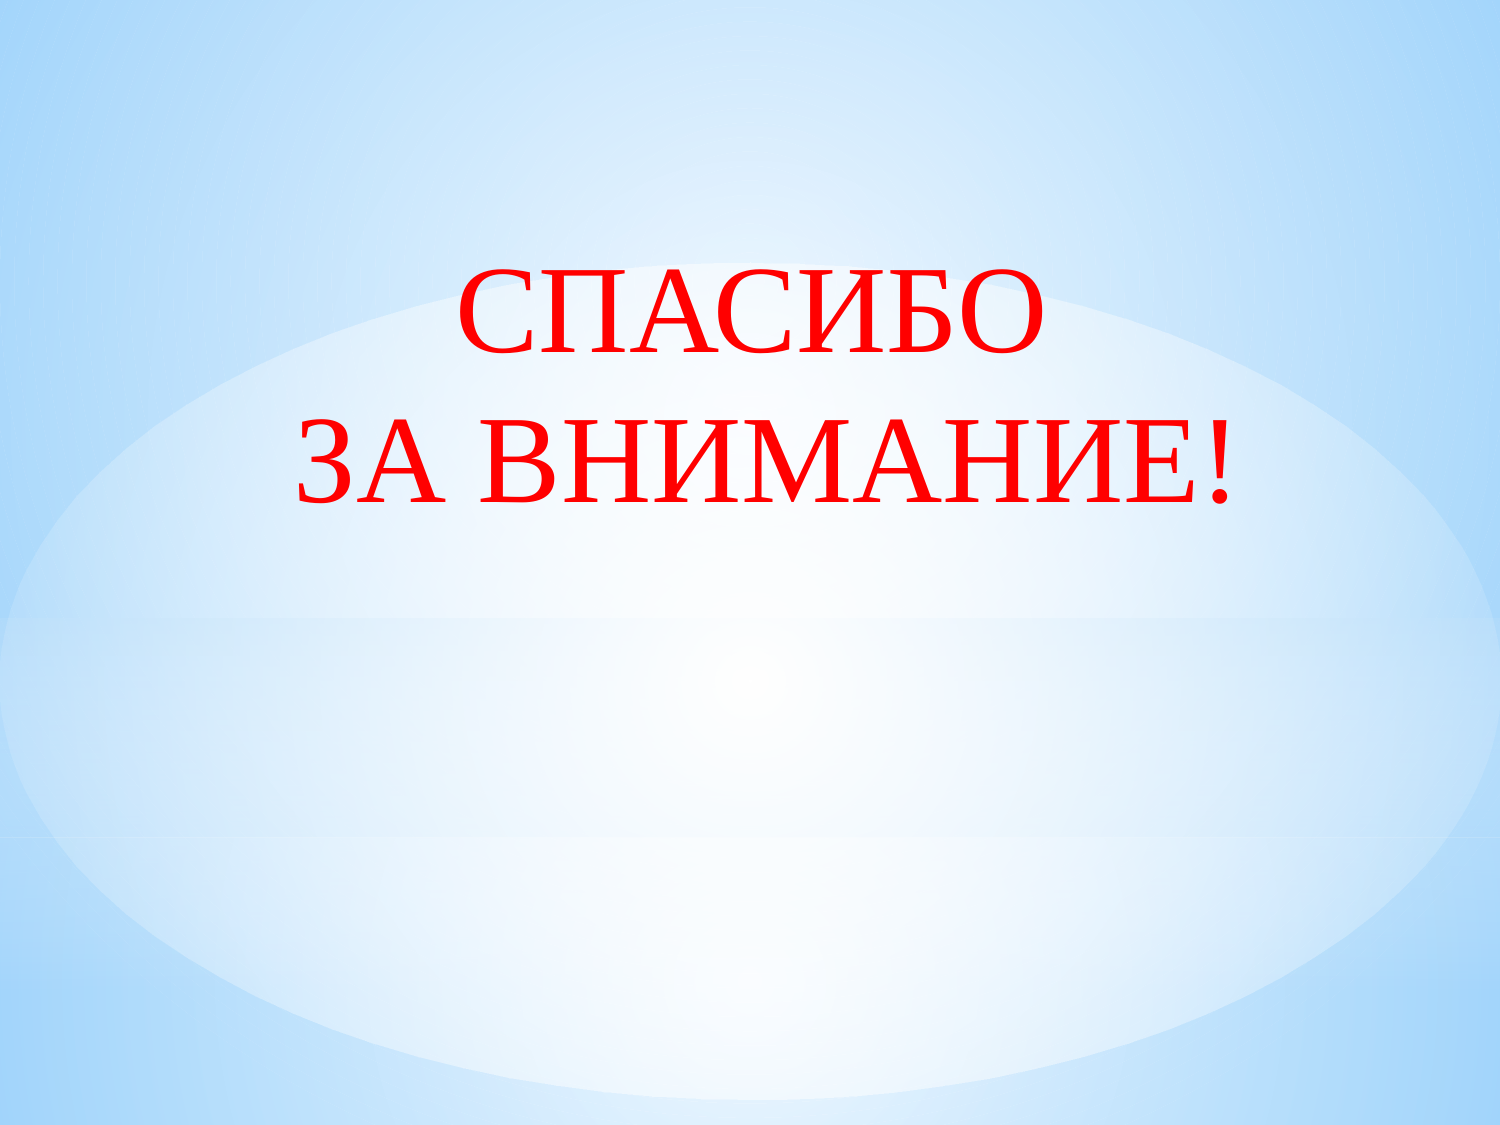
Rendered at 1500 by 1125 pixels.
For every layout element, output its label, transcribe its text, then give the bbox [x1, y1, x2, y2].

text_box СПАСИБО ЗА ВНИМАНИЕ! [112, 219, 1424, 535]
